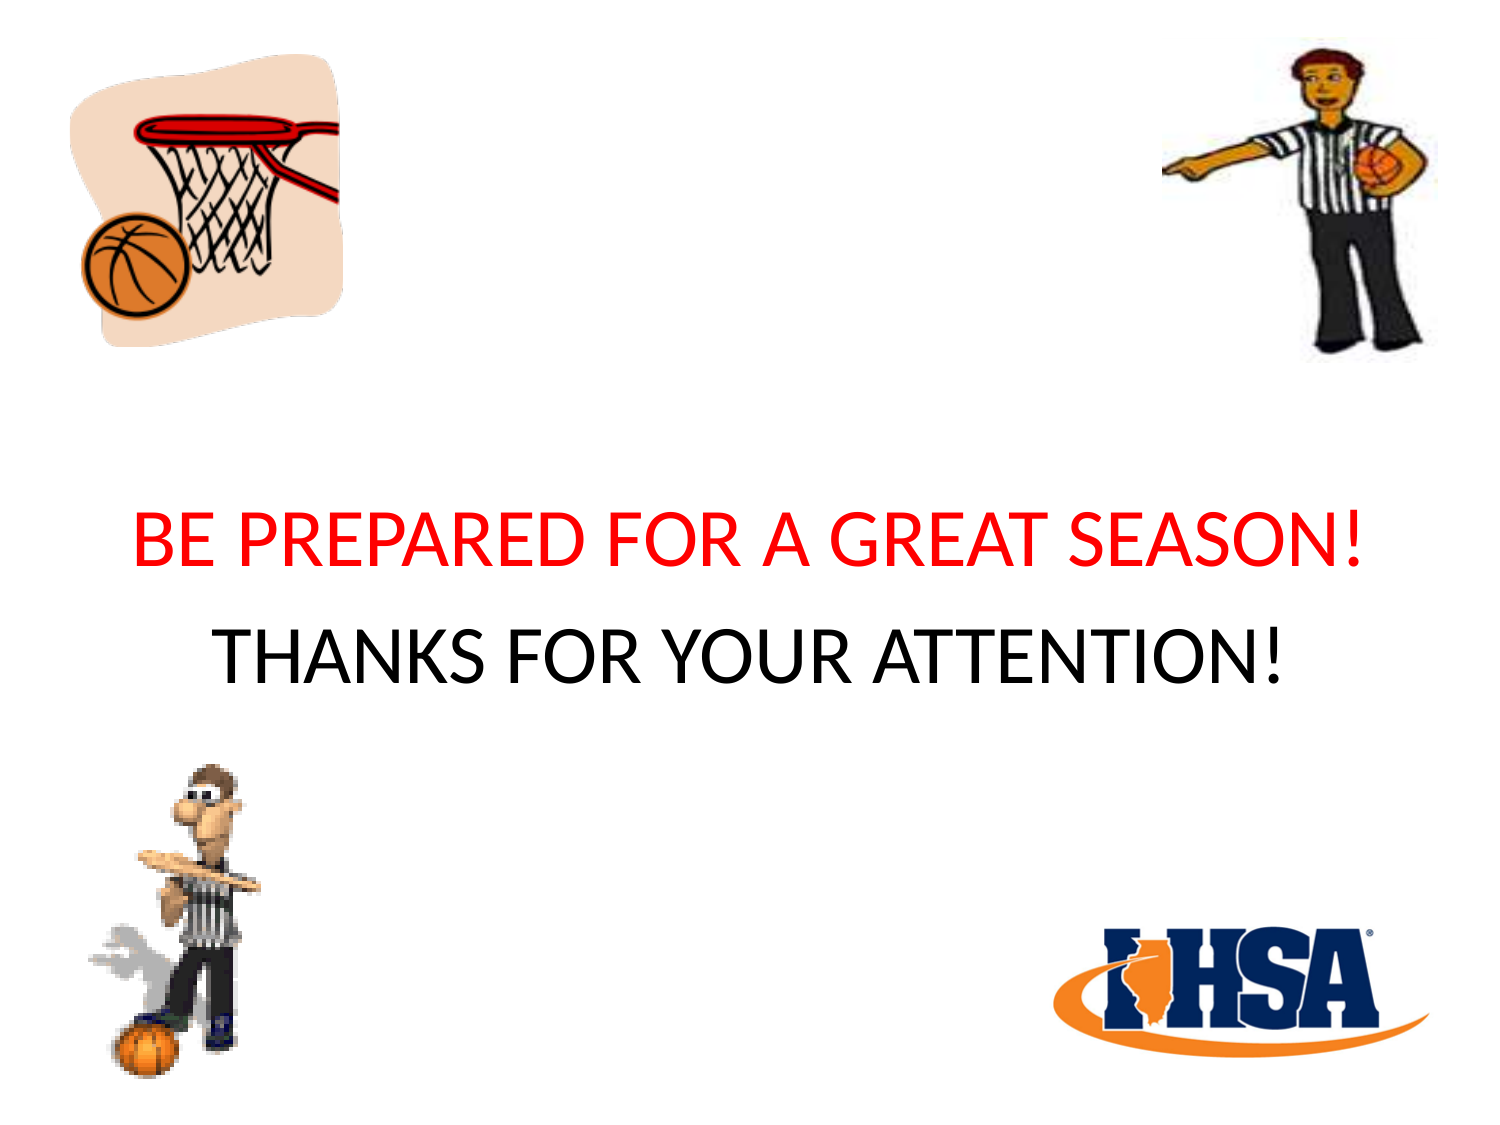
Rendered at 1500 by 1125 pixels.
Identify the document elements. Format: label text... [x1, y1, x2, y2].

picture [1162, 37, 1438, 363]
list BE PREPARED FOR A GREAT SEASON! THANKS FOR YOUR ATTENTION! [75, 262, 1425, 1005]
picture [1018, 903, 1452, 1079]
picture [69, 53, 344, 347]
picture [74, 753, 302, 1079]
